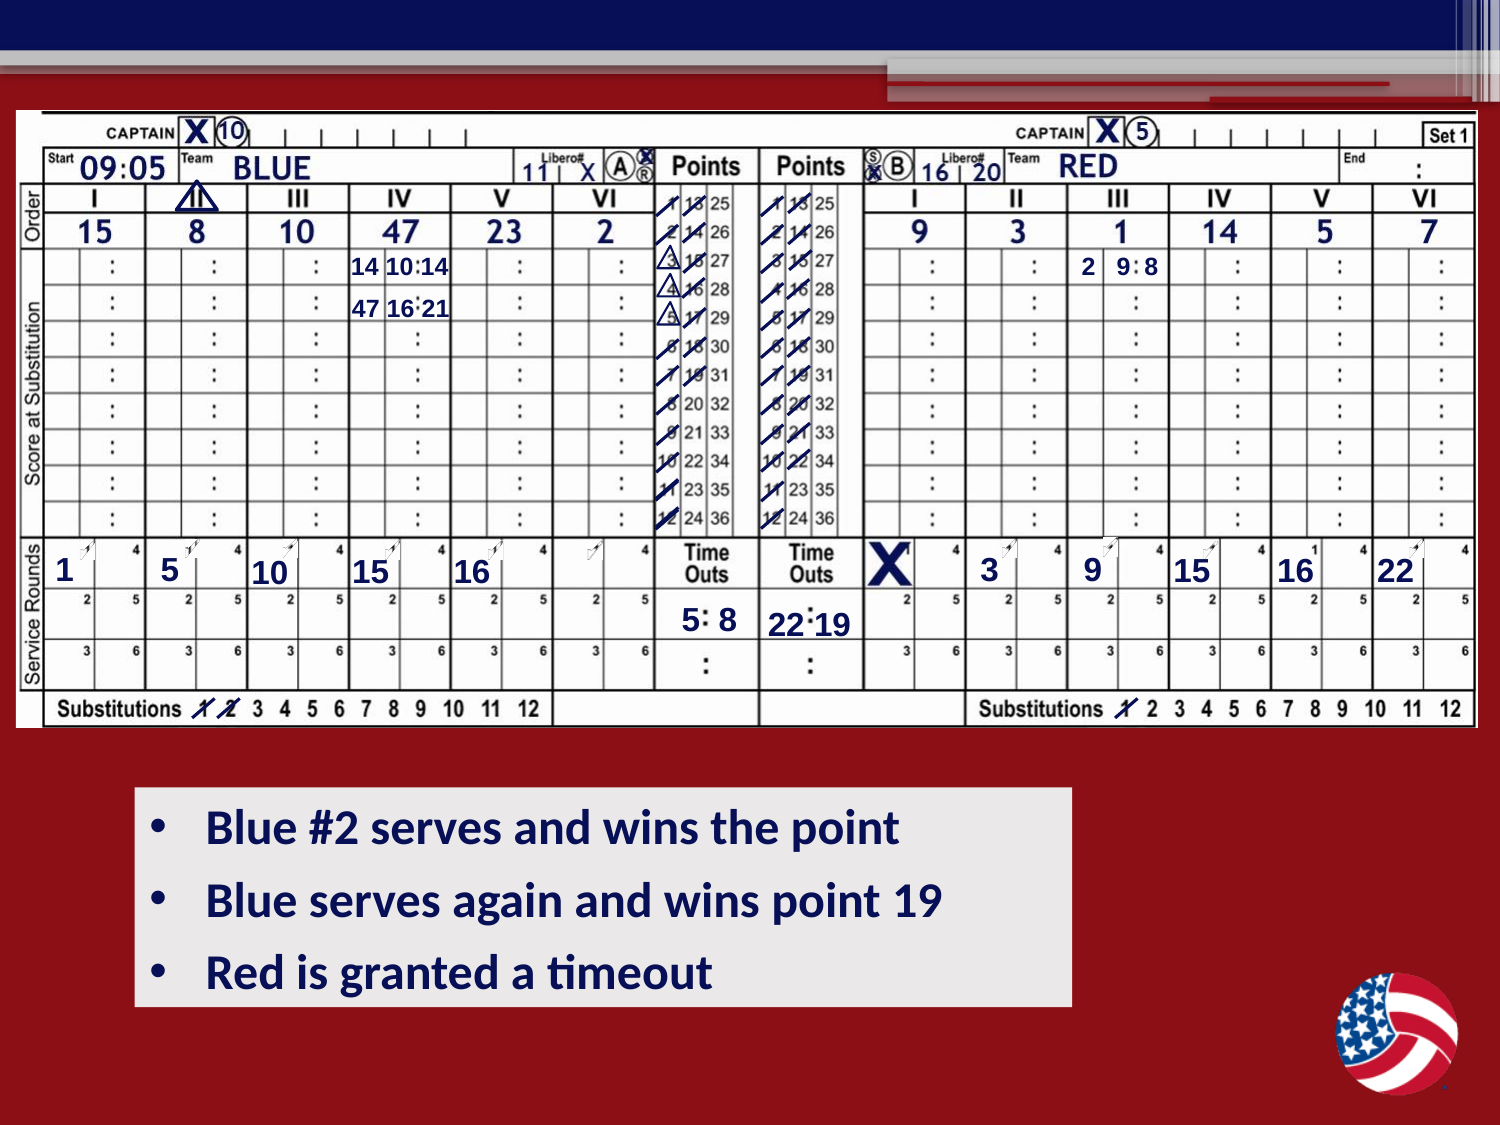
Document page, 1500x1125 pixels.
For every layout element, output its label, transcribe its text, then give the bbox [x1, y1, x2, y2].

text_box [760, 451, 782, 472]
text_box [760, 224, 784, 245]
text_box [760, 394, 783, 415]
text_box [683, 307, 706, 328]
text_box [787, 449, 811, 470]
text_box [760, 282, 781, 303]
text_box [760, 424, 782, 445]
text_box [655, 196, 679, 217]
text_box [760, 365, 782, 386]
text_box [787, 224, 811, 245]
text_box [760, 508, 784, 529]
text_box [656, 339, 678, 360]
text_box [656, 365, 679, 386]
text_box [656, 394, 679, 415]
text_box Blue #2 serves and wins the point Blue serves again and wins point 19 Red is granted a timeout [134, 787, 1073, 1008]
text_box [787, 395, 811, 416]
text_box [760, 253, 783, 274]
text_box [191, 698, 214, 719]
picture [15, 110, 1479, 729]
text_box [656, 425, 679, 446]
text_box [787, 193, 811, 214]
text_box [760, 196, 783, 217]
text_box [787, 308, 811, 329]
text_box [683, 337, 707, 358]
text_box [787, 337, 811, 358]
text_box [683, 252, 706, 273]
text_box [655, 224, 677, 245]
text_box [681, 277, 705, 298]
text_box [787, 422, 811, 443]
picture [1331, 972, 1463, 1106]
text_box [682, 222, 706, 243]
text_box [1114, 698, 1138, 719]
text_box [760, 481, 784, 502]
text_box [656, 452, 679, 473]
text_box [760, 310, 782, 331]
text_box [655, 480, 679, 501]
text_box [760, 338, 783, 358]
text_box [216, 698, 240, 719]
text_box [788, 250, 812, 271]
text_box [682, 195, 706, 216]
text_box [683, 366, 707, 387]
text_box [787, 365, 811, 386]
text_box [786, 279, 810, 300]
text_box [655, 509, 679, 530]
